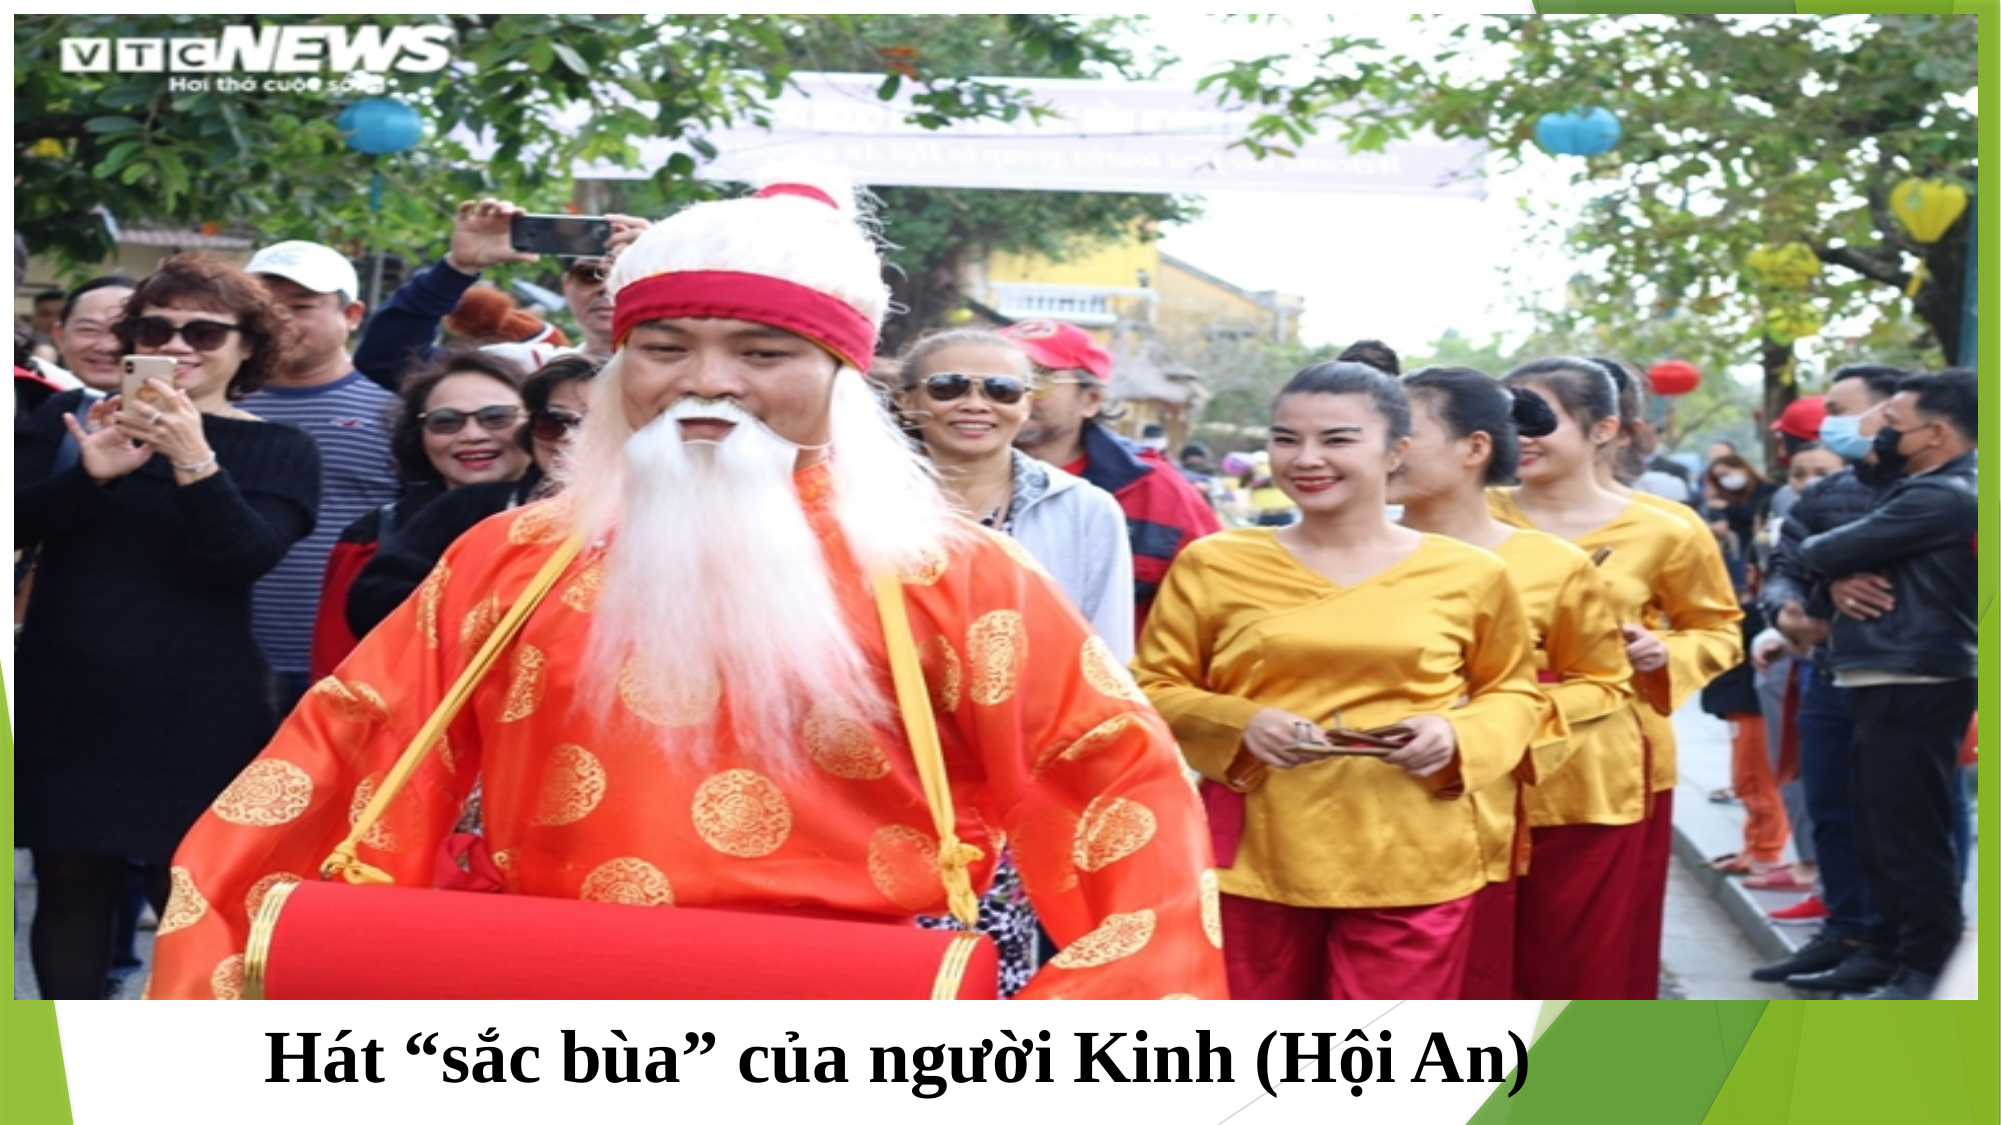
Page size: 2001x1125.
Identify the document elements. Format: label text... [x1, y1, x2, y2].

picture [14, 14, 1978, 1001]
text_box Hát “sắc bùa” của người Kinh (Hội An) [249, 1010, 1750, 1105]
